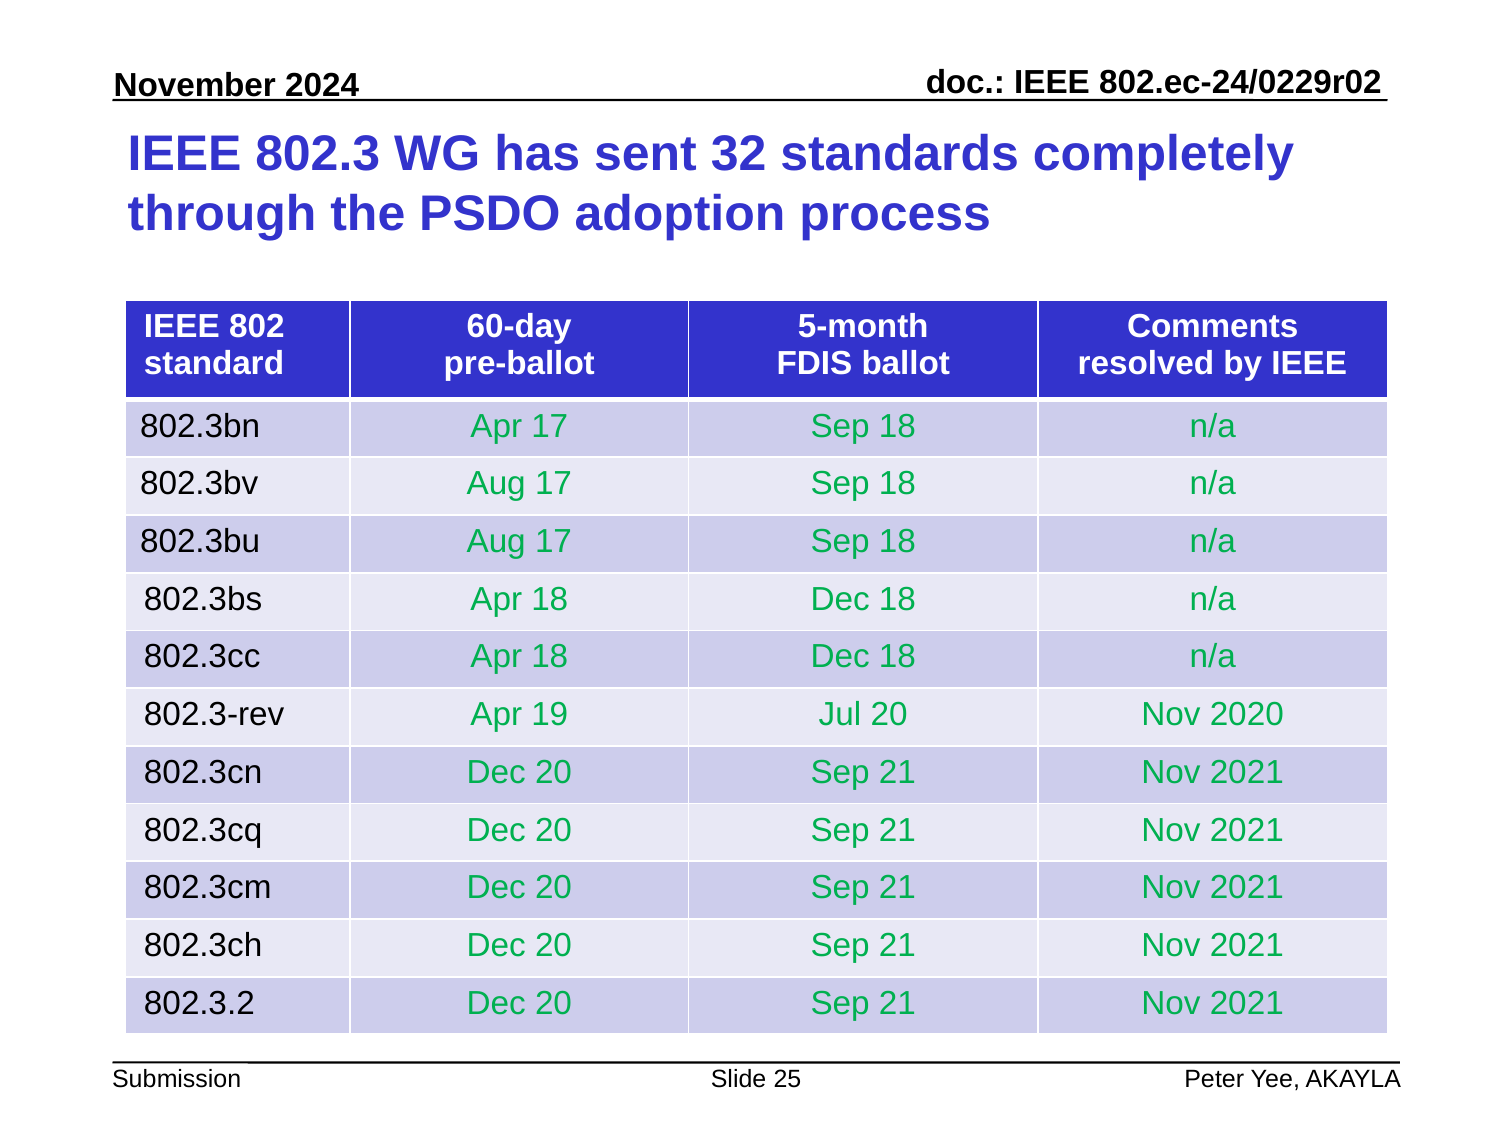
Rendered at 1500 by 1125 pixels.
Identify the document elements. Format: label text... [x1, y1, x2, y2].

table_cell 802.3-rev [126, 689, 349, 745]
table_cell 802.3cq [126, 804, 349, 860]
table_cell Sep 21 [689, 920, 1037, 976]
table_cell Apr 19 [351, 689, 688, 745]
table_cell Nov 2020 [1039, 689, 1387, 745]
table_cell n/a [1039, 574, 1387, 630]
table_cell Dec 20 [351, 978, 688, 1033]
table_cell Nov 2021 [1039, 862, 1387, 918]
table_cell Aug 17 [351, 458, 688, 514]
table_cell Dec 20 [351, 747, 688, 803]
table_cell Nov 2021 [1039, 978, 1387, 1033]
table_cell Dec 20 [351, 862, 688, 918]
table_cell 802.3cm [126, 862, 349, 918]
table_cell Sep 18 [689, 402, 1037, 456]
table_header 5-month FDIS ballot [689, 301, 1037, 397]
table_header IEEE 802 standard [126, 301, 349, 397]
table_cell Sep 21 [689, 747, 1037, 803]
table_cell 802.3ch [126, 920, 349, 976]
table_cell Apr 18 [351, 574, 688, 630]
table_cell Nov 2021 [1039, 747, 1387, 803]
table_cell n/a [1039, 631, 1387, 687]
table_cell 802.3cn [126, 747, 349, 803]
table_cell Sep 21 [689, 978, 1037, 1033]
table_cell Apr 17 [351, 402, 688, 456]
table_cell Aug 17 [351, 516, 688, 572]
table_cell Jul 20 [689, 689, 1037, 745]
table_cell 802.3bv [126, 458, 349, 514]
table_cell Sep 18 [689, 516, 1037, 572]
table_cell Sep 18 [689, 458, 1037, 514]
table_cell n/a [1039, 458, 1387, 514]
slide_number Slide 25 [709, 1061, 803, 1093]
table_cell 802.3bs [126, 574, 349, 630]
table_cell n/a [1039, 402, 1387, 456]
title IEEE 802.3 WG has sent 32 standards completely through the PSDO adoption process [112, 112, 1388, 288]
footer Peter Yee, AKAYLA [1183, 1061, 1402, 1093]
table_cell Dec 18 [689, 631, 1037, 687]
table_cell n/a [1039, 516, 1387, 572]
table_cell Sep 21 [689, 862, 1037, 918]
table_cell Dec 20 [351, 920, 688, 976]
table_cell Nov 2021 [1039, 804, 1387, 860]
table_cell 802.3cc [126, 631, 349, 687]
table_cell Dec 20 [351, 804, 688, 860]
table_header 60-day pre-ballot [351, 301, 688, 397]
table_cell Apr 18 [351, 631, 688, 687]
table_cell 802.3bu [126, 516, 349, 572]
table_cell 802.3.2 [126, 978, 349, 1033]
table_cell Sep 21 [689, 804, 1037, 860]
table_cell 802.3bn [126, 402, 349, 456]
table_header Comments resolved by IEEE [1039, 301, 1387, 397]
table_cell Nov 2021 [1039, 920, 1387, 976]
table_cell Dec 18 [689, 574, 1037, 630]
